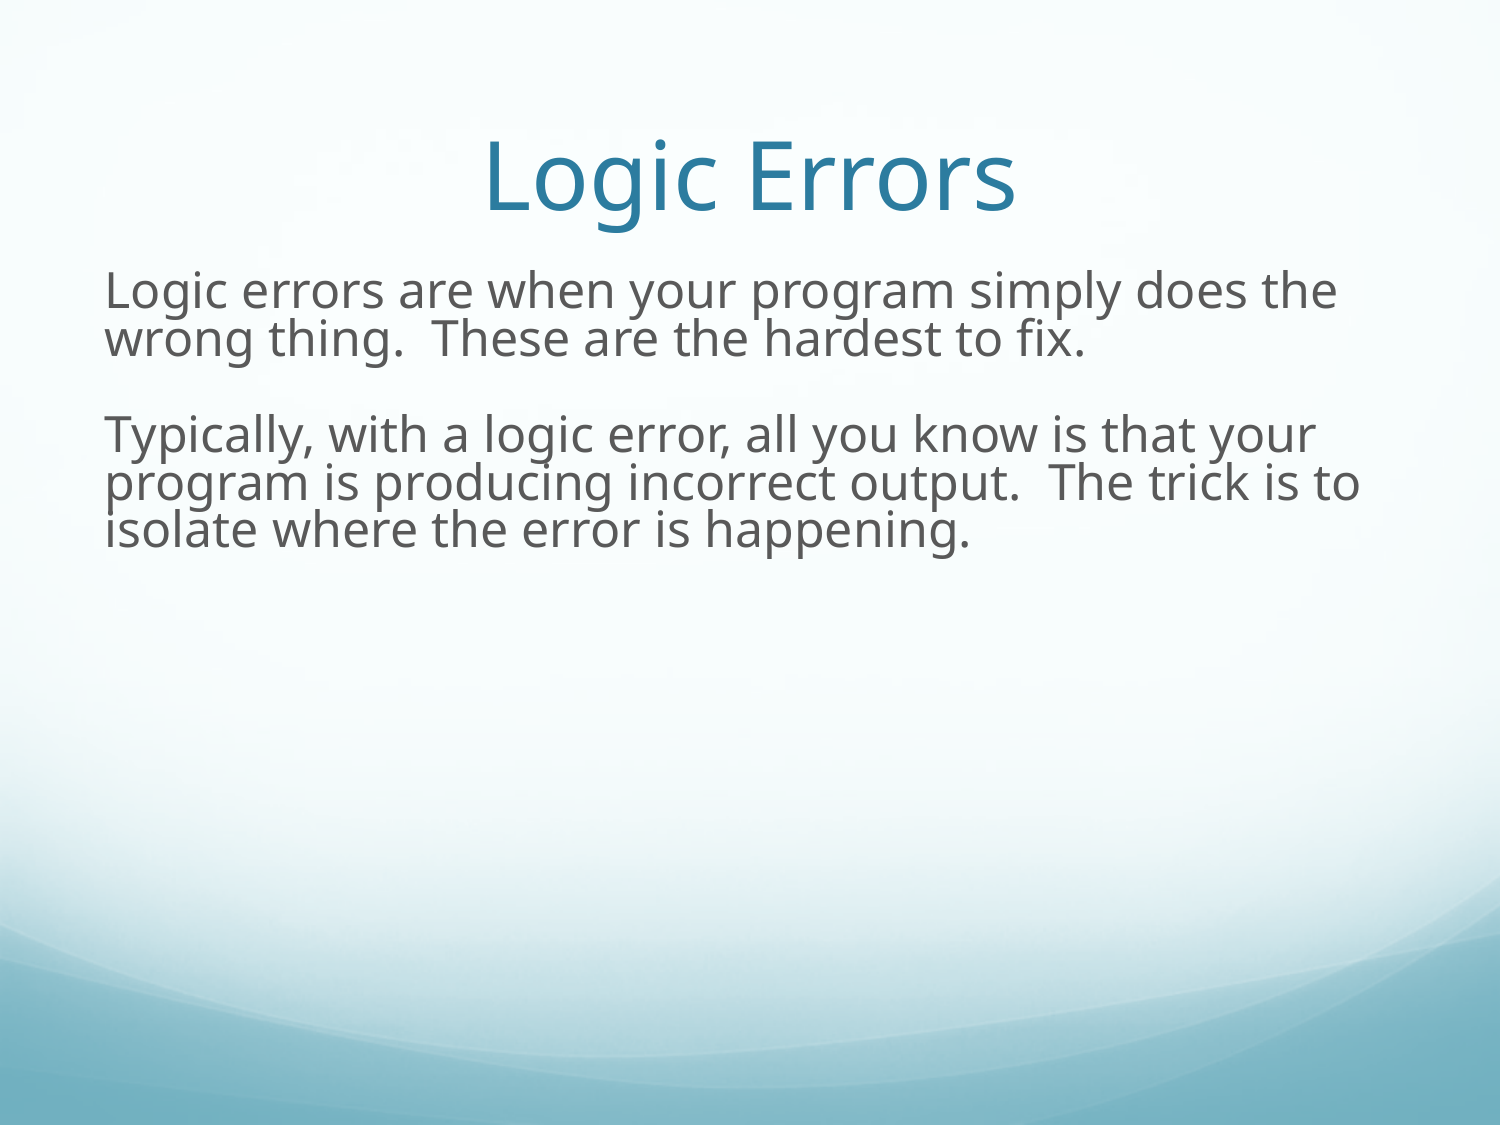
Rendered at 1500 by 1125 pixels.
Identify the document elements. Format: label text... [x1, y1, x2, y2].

text_box Logic errors are when your program simply does the wrong thing. These are the hardest to fix. Typically, with a logic error, all you know is that your program is producing incorrect output. The trick is to isolate where the error is happening. [90, 262, 1410, 975]
picture [0, 0, 1500, 1125]
text_box Logic Errors [90, 17, 1410, 237]
